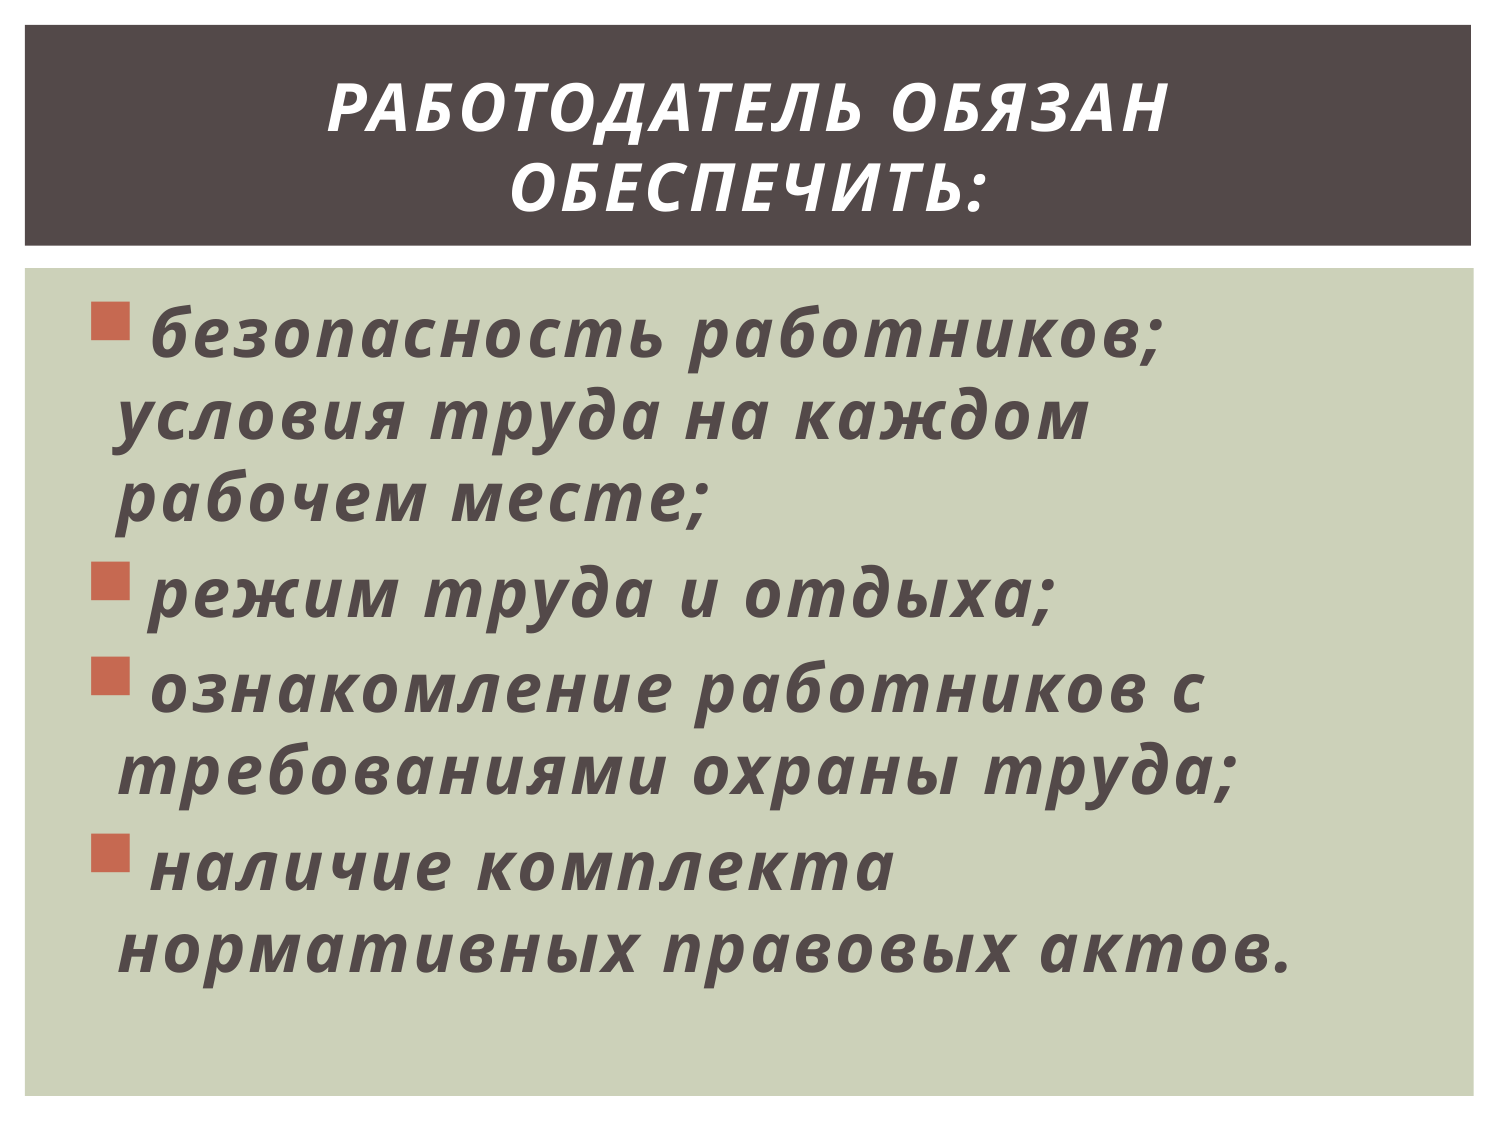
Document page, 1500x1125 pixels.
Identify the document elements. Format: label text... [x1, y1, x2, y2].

title Работодатель обязан обеспечить: [62, 58, 1438, 232]
list безопасность работников; условия труда на каждом рабочем месте; режим труда и отдыха; ознакомление работников с требованиями охраны труда; наличие комплекта нормативных правовых актов. [62, 281, 1442, 1005]
